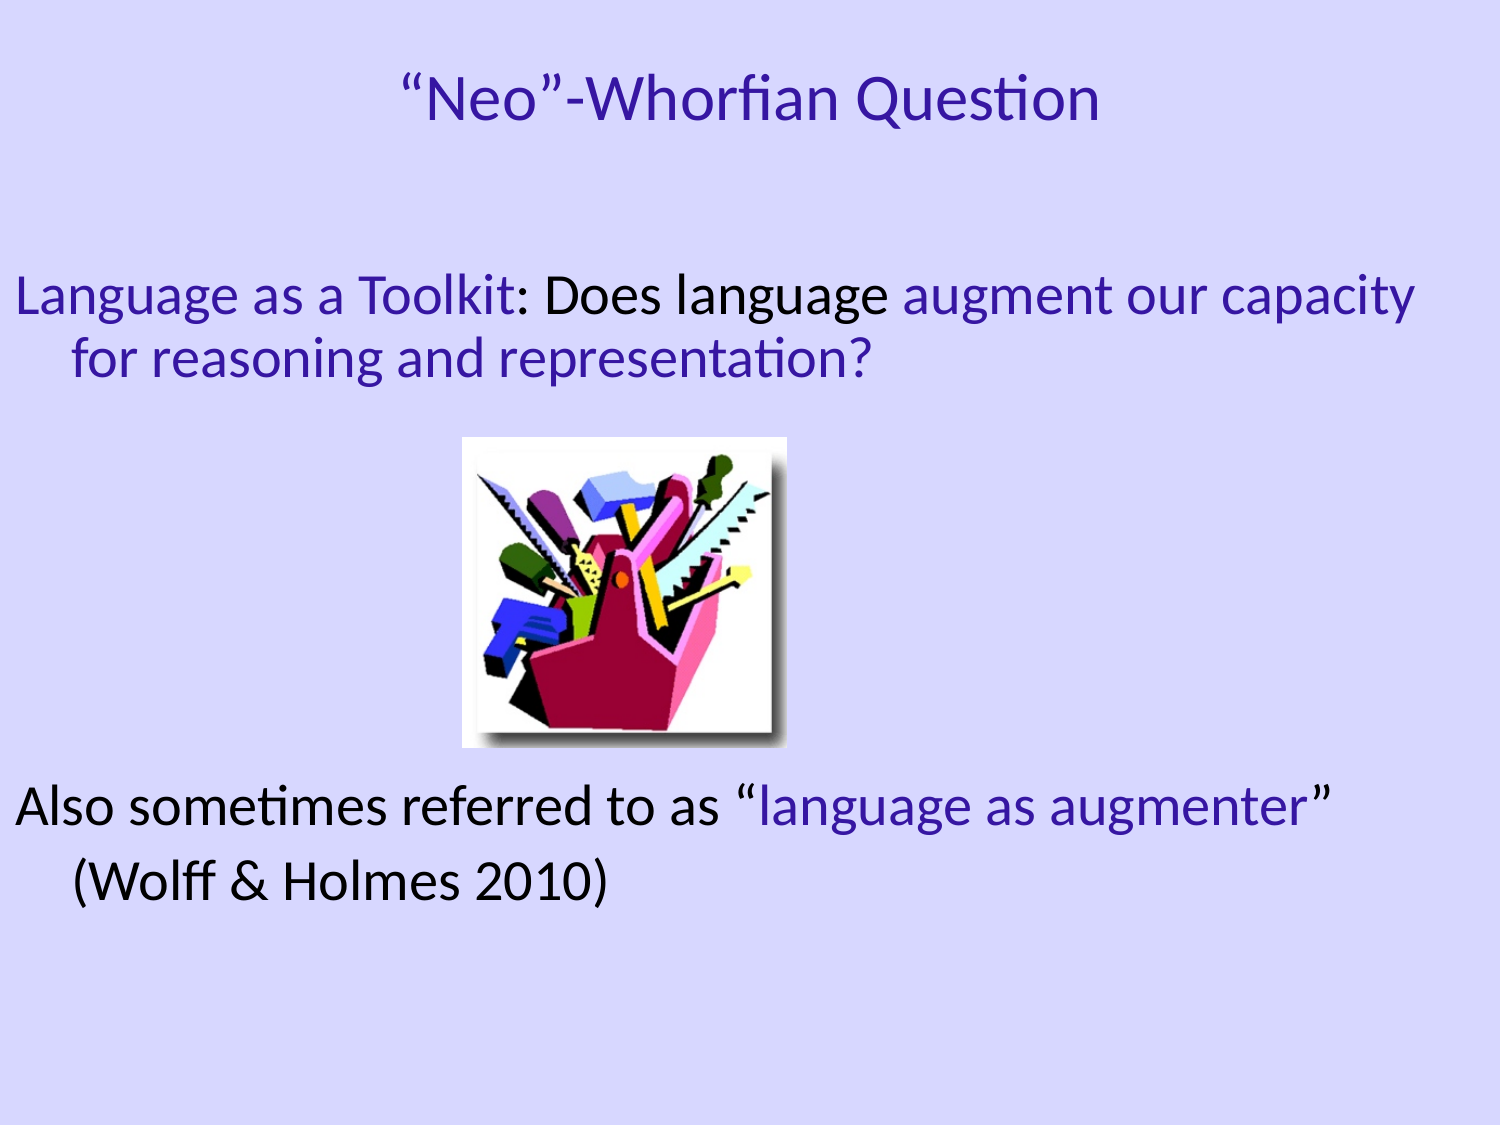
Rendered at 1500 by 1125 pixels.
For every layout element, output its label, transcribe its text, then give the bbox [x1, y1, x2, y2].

picture [462, 437, 788, 749]
list Language as a Toolkit: Does language augment our capacity for reasoning and representation? Also sometimes referred to as “language as augmenter” (Wolff & Holmes 2010) [0, 174, 1500, 1001]
title “Neo”-Whorfian Question [0, 0, 1500, 174]
